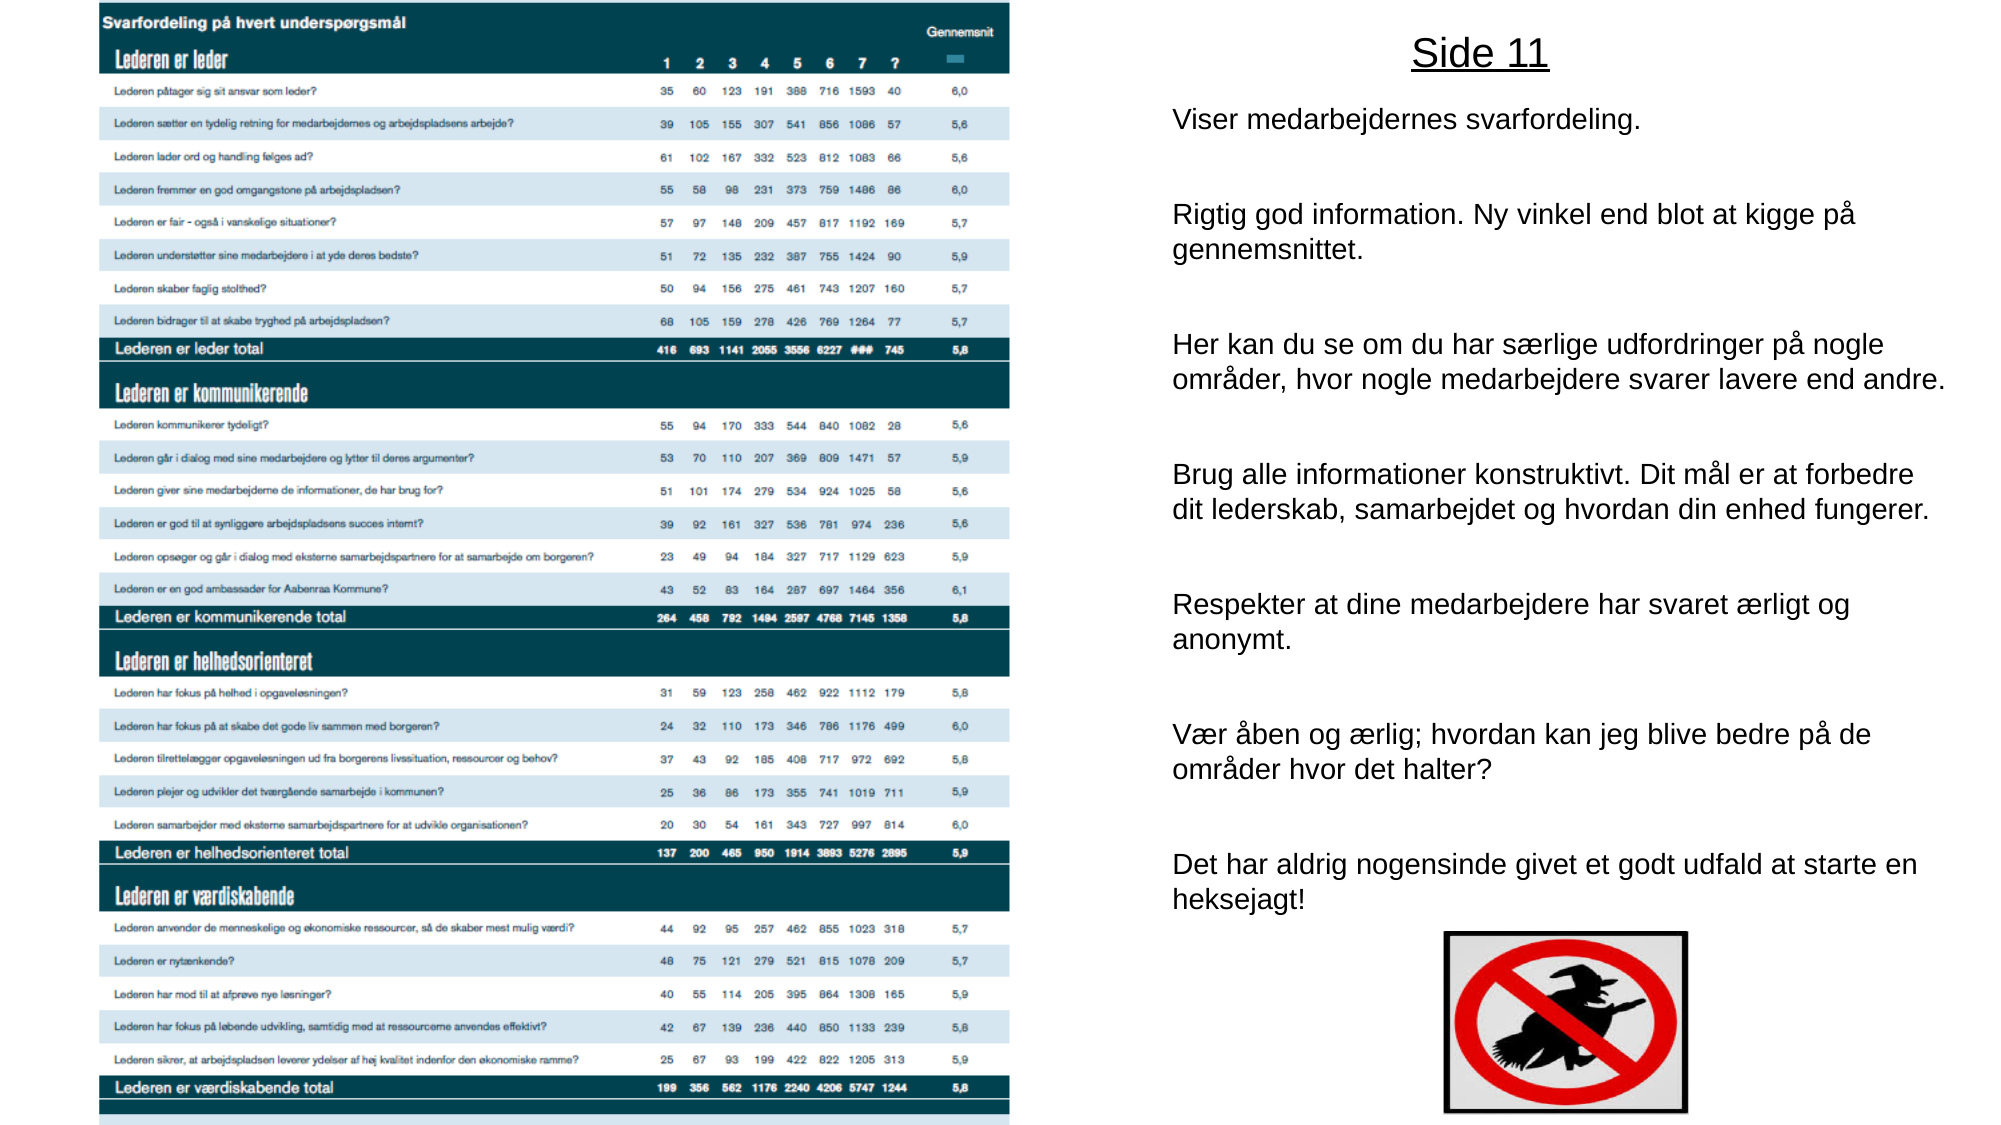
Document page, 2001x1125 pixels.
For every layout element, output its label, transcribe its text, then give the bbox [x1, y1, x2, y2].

picture [94, 0, 1015, 1125]
text_box Side 11 [1157, 17, 1804, 83]
picture [1443, 931, 1689, 1115]
text_box Viser medarbejdernes svarfordeling. Rigtig god information. Ny vinkel end blot at kigge på gennemsnittet. Her kan du se om du har særlige udfordringer på nogle områder, hvor nogle medarbejdere svarer lavere end andre. Brug alle informationer konstruktivt. Dit mål er at forbedre dit lederskab, samarbejdet og hvordan din enhed fungerer. Respekter at dine medarbejdere har svaret ærligt og anonymt. Vær åben og ærlig; hvordan kan jeg blive bedre på de områder hvor det halter? Det har aldrig nogensinde givet et godt udfald at starte en heksejagt! [1157, 93, 1966, 923]
